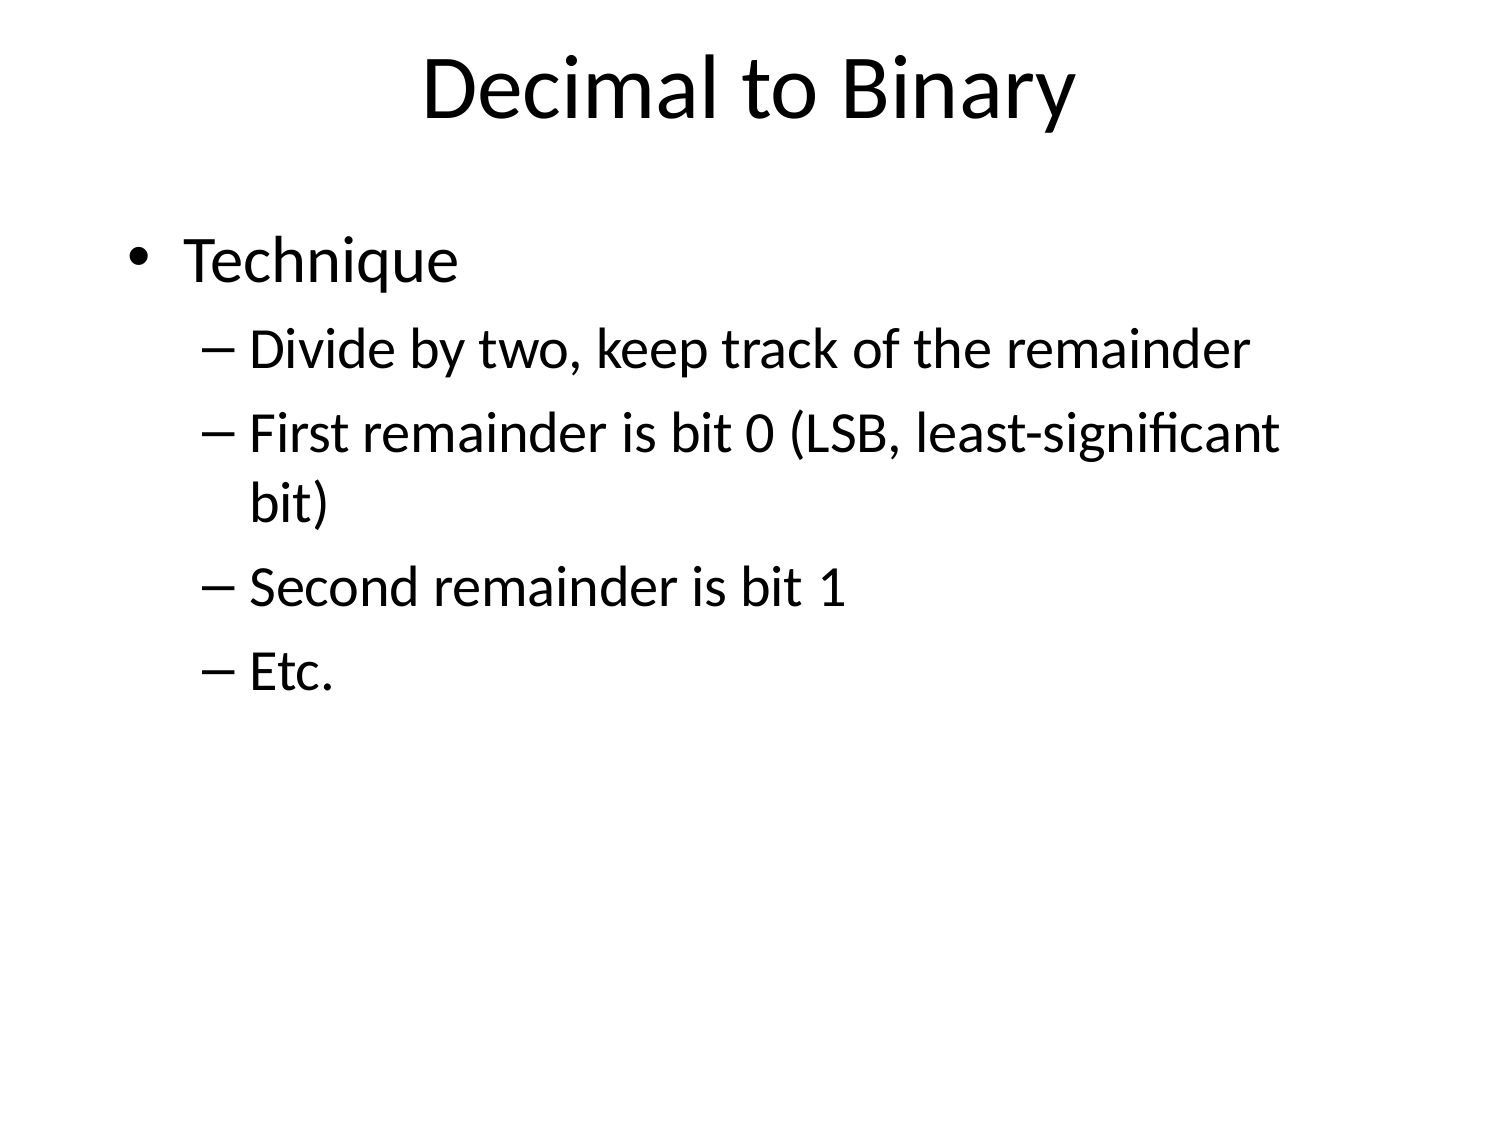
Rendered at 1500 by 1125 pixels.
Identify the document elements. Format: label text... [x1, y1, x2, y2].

title Decimal to Binary [419, 24, 1081, 197]
text_box Technique Divide by two, keep track of the remainder First remainder is bit 0 (LSB, least-significant bit) Second remainder is bit 1 Etc. [125, 197, 1298, 702]
